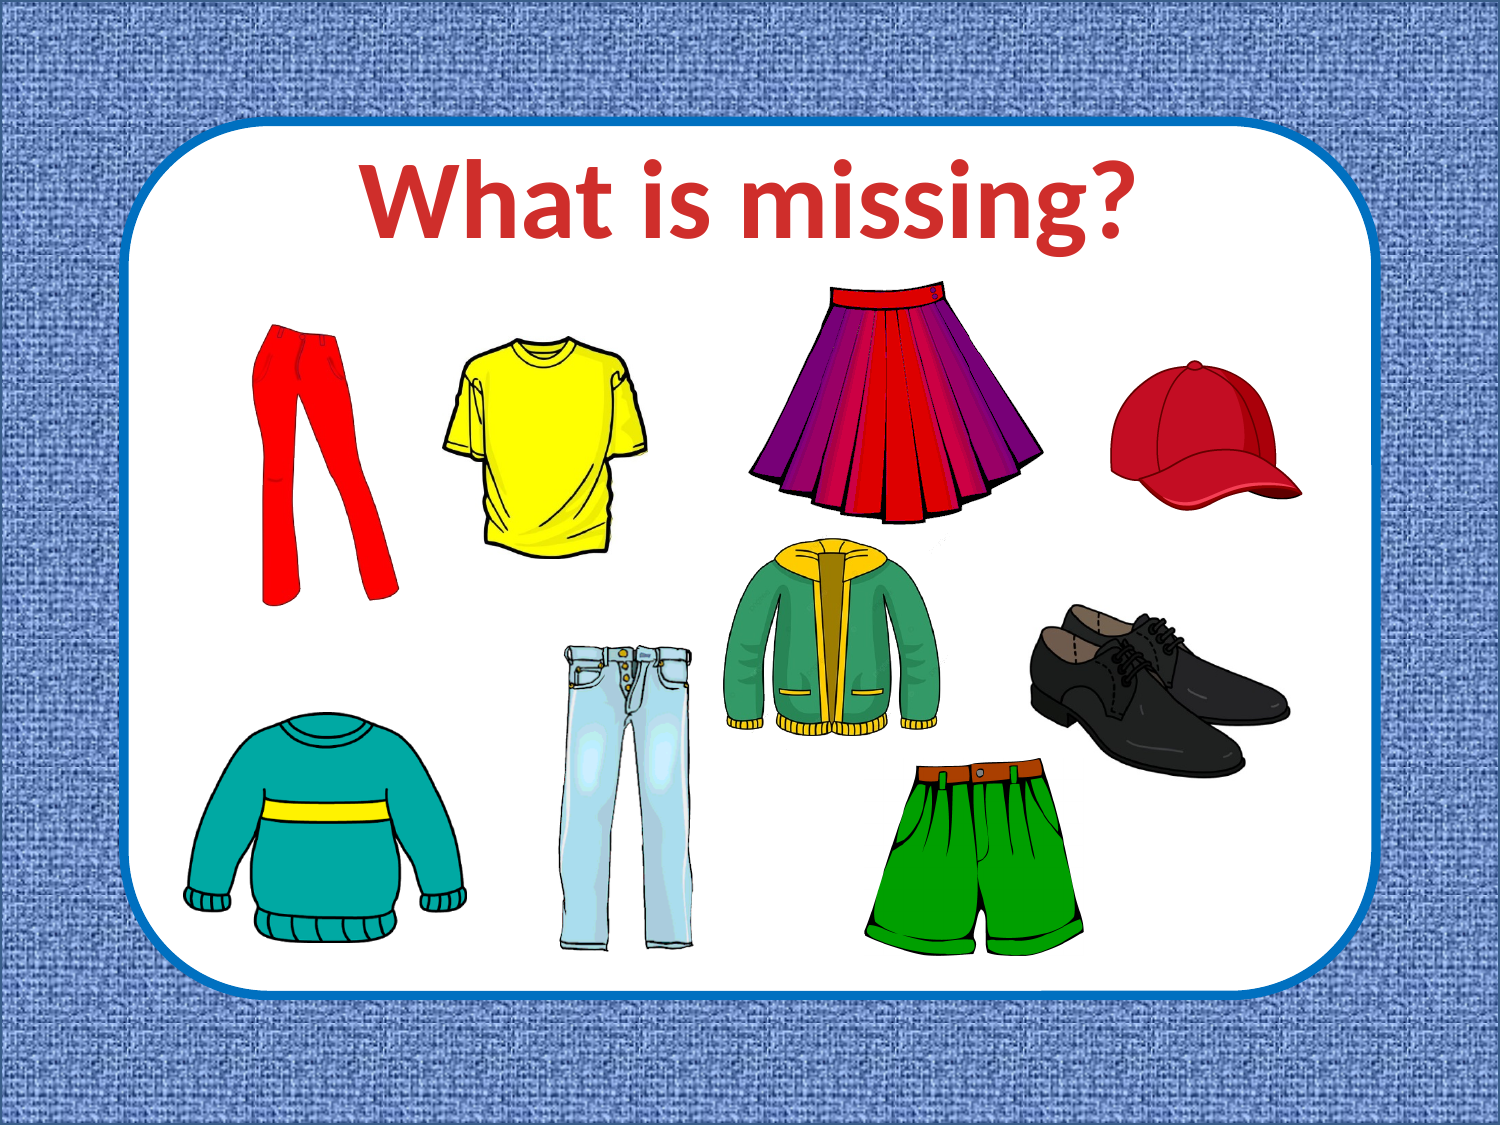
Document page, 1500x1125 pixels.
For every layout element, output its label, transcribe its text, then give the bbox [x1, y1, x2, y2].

text_box [0, 0, 1500, 1125]
picture [182, 711, 467, 943]
picture [1083, 305, 1324, 546]
text_box What is missing? [343, 118, 1157, 269]
picture [471, 254, 1298, 956]
text_box [121, 119, 1379, 998]
picture [129, 305, 648, 626]
